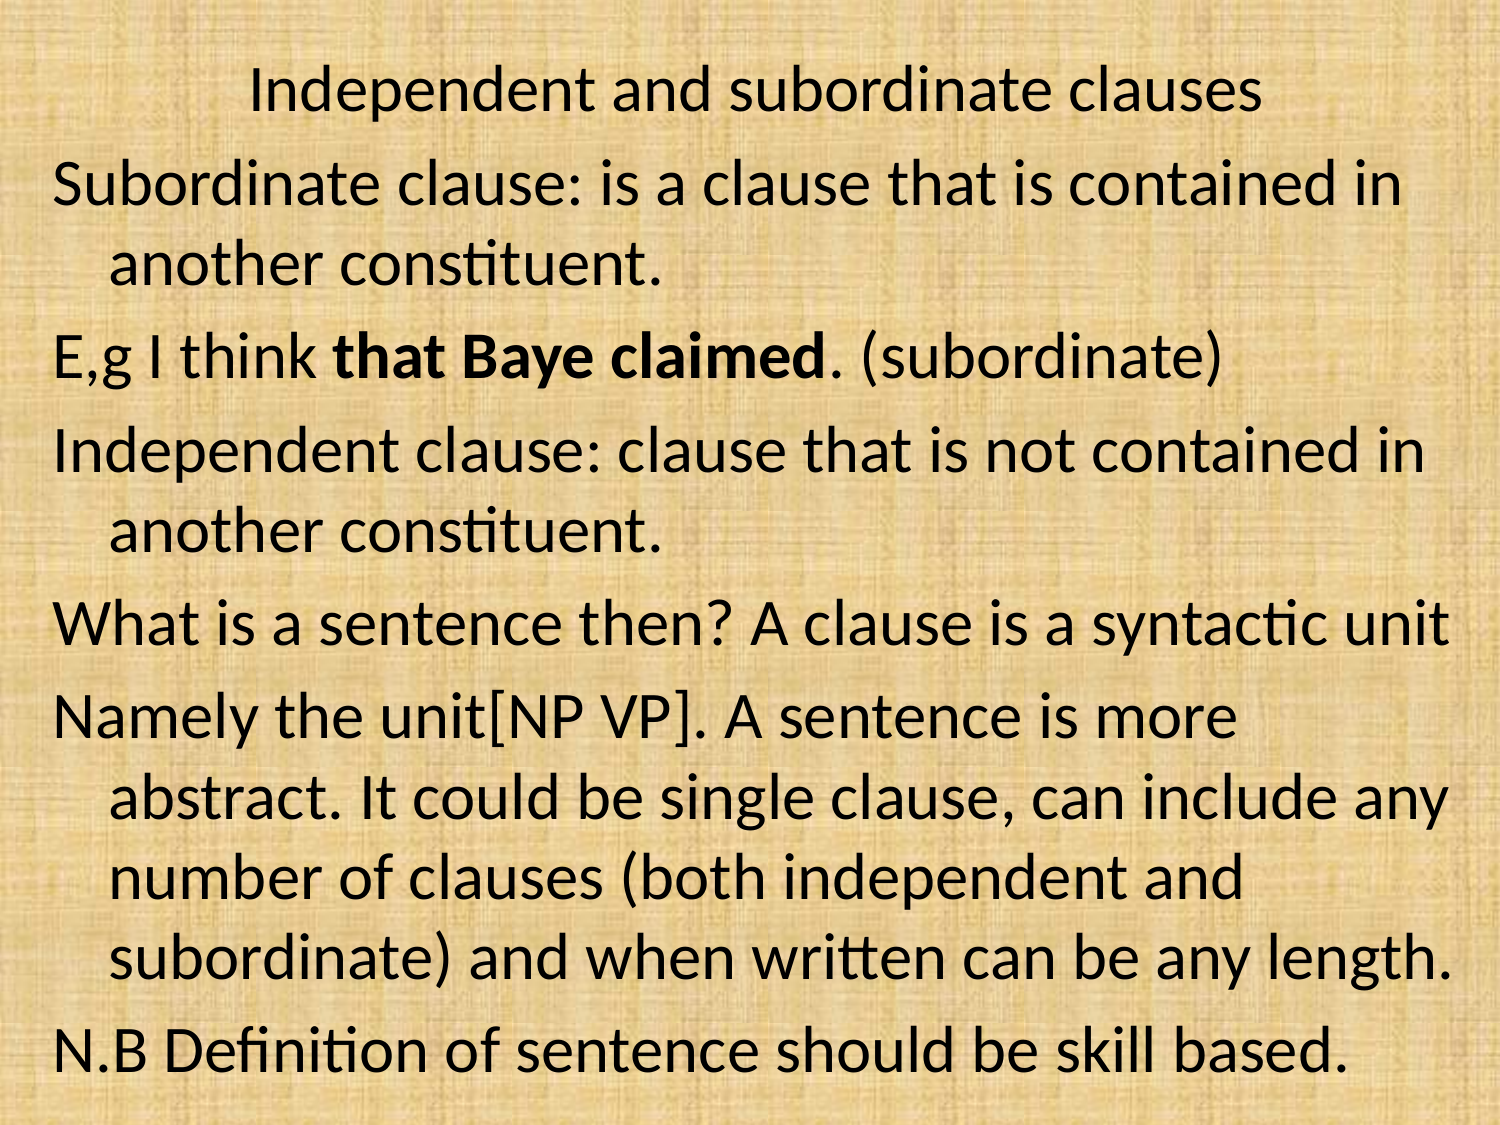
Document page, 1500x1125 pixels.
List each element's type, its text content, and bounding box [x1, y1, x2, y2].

picture [0, 0, 1500, 1125]
list Independent and subordinate clauses Subordinate clause: is a clause that is contained in another constituent. E,g I think that Baye claimed. (subordinate) Independent clause: clause that is not contained in another constituent. What is a sentence then? A clause is a syntactic unit Namely the unit[NP VP]. A sentence is more abstract. It could be single clause, can include any number of clauses (both independent and subordinate) and when written can be any length. N.B Definition of sentence should be skill based. [37, 37, 1475, 1100]
